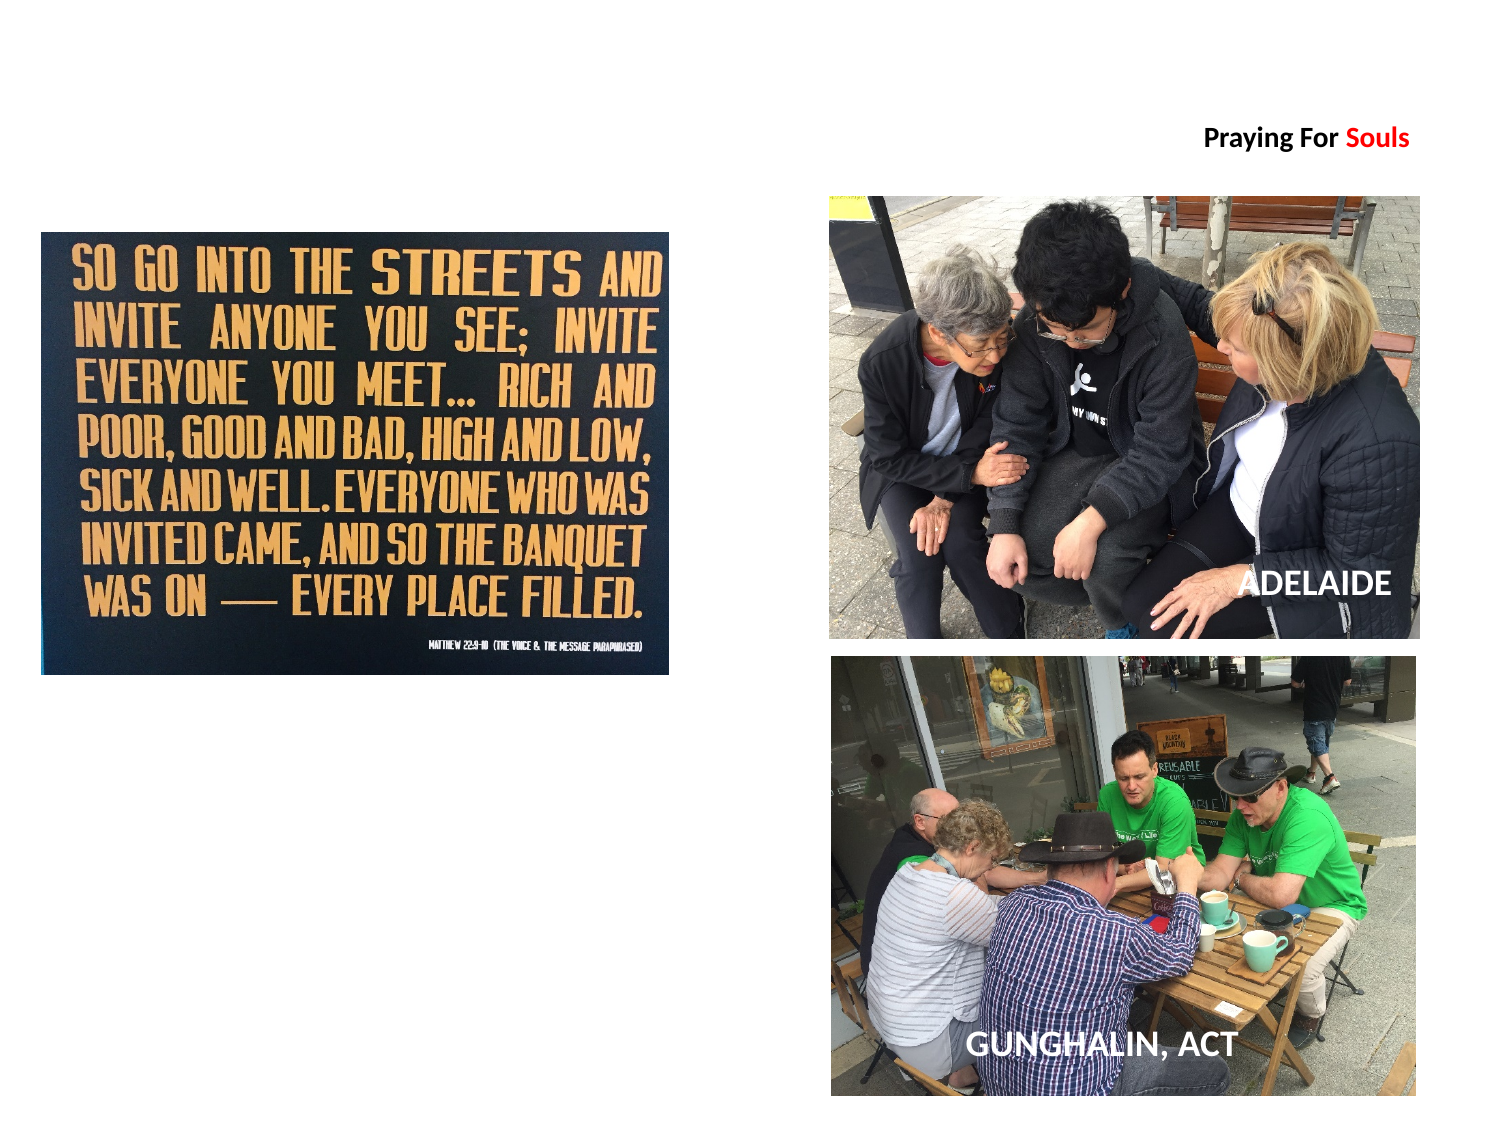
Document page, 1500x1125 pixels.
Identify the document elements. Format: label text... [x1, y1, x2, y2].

picture [829, 196, 1420, 639]
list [40, 232, 670, 676]
title Praying For Souls [75, 45, 1425, 233]
picture [830, 656, 1416, 1096]
